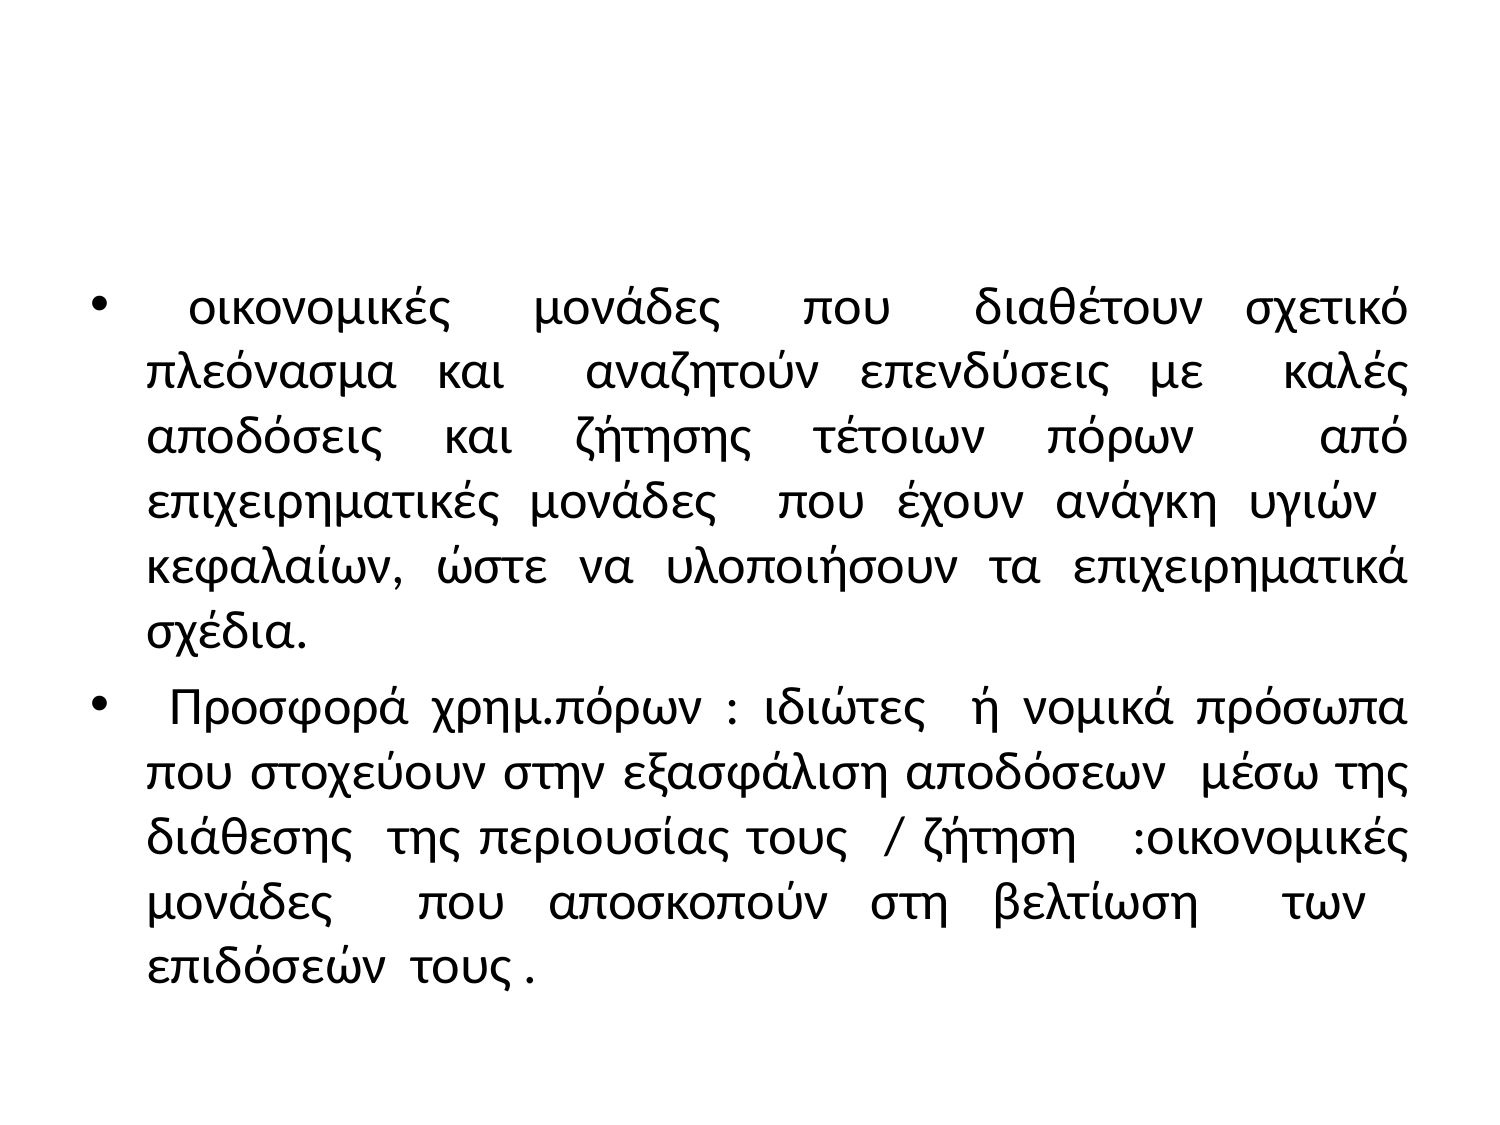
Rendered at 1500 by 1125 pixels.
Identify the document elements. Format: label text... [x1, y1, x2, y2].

list οικονομικές μονάδες που διαθέτουν σχετικό πλεόνασμα και αναζητούν επενδύσεις με καλές αποδόσεις και ζήτησης τέτοιων πόρων από επιχειρηματικές μονάδες που έχουν ανάγκη υγιών κεφαλαίων, ώστε να υλοποιήσουν τα επιχειρηματικά σχέδια. Προσφορά χρημ.πόρων : ιδιώτες ή νομικά πρόσωπα που στοχεύουν στην εξασφάλιση αποδόσεων μέσω της διάθεσης της περιουσίας τους / ζήτηση :οικονομικές μονάδες που αποσκοπούν στη βελτίωση των επιδόσεών τους . [75, 262, 1425, 1005]
